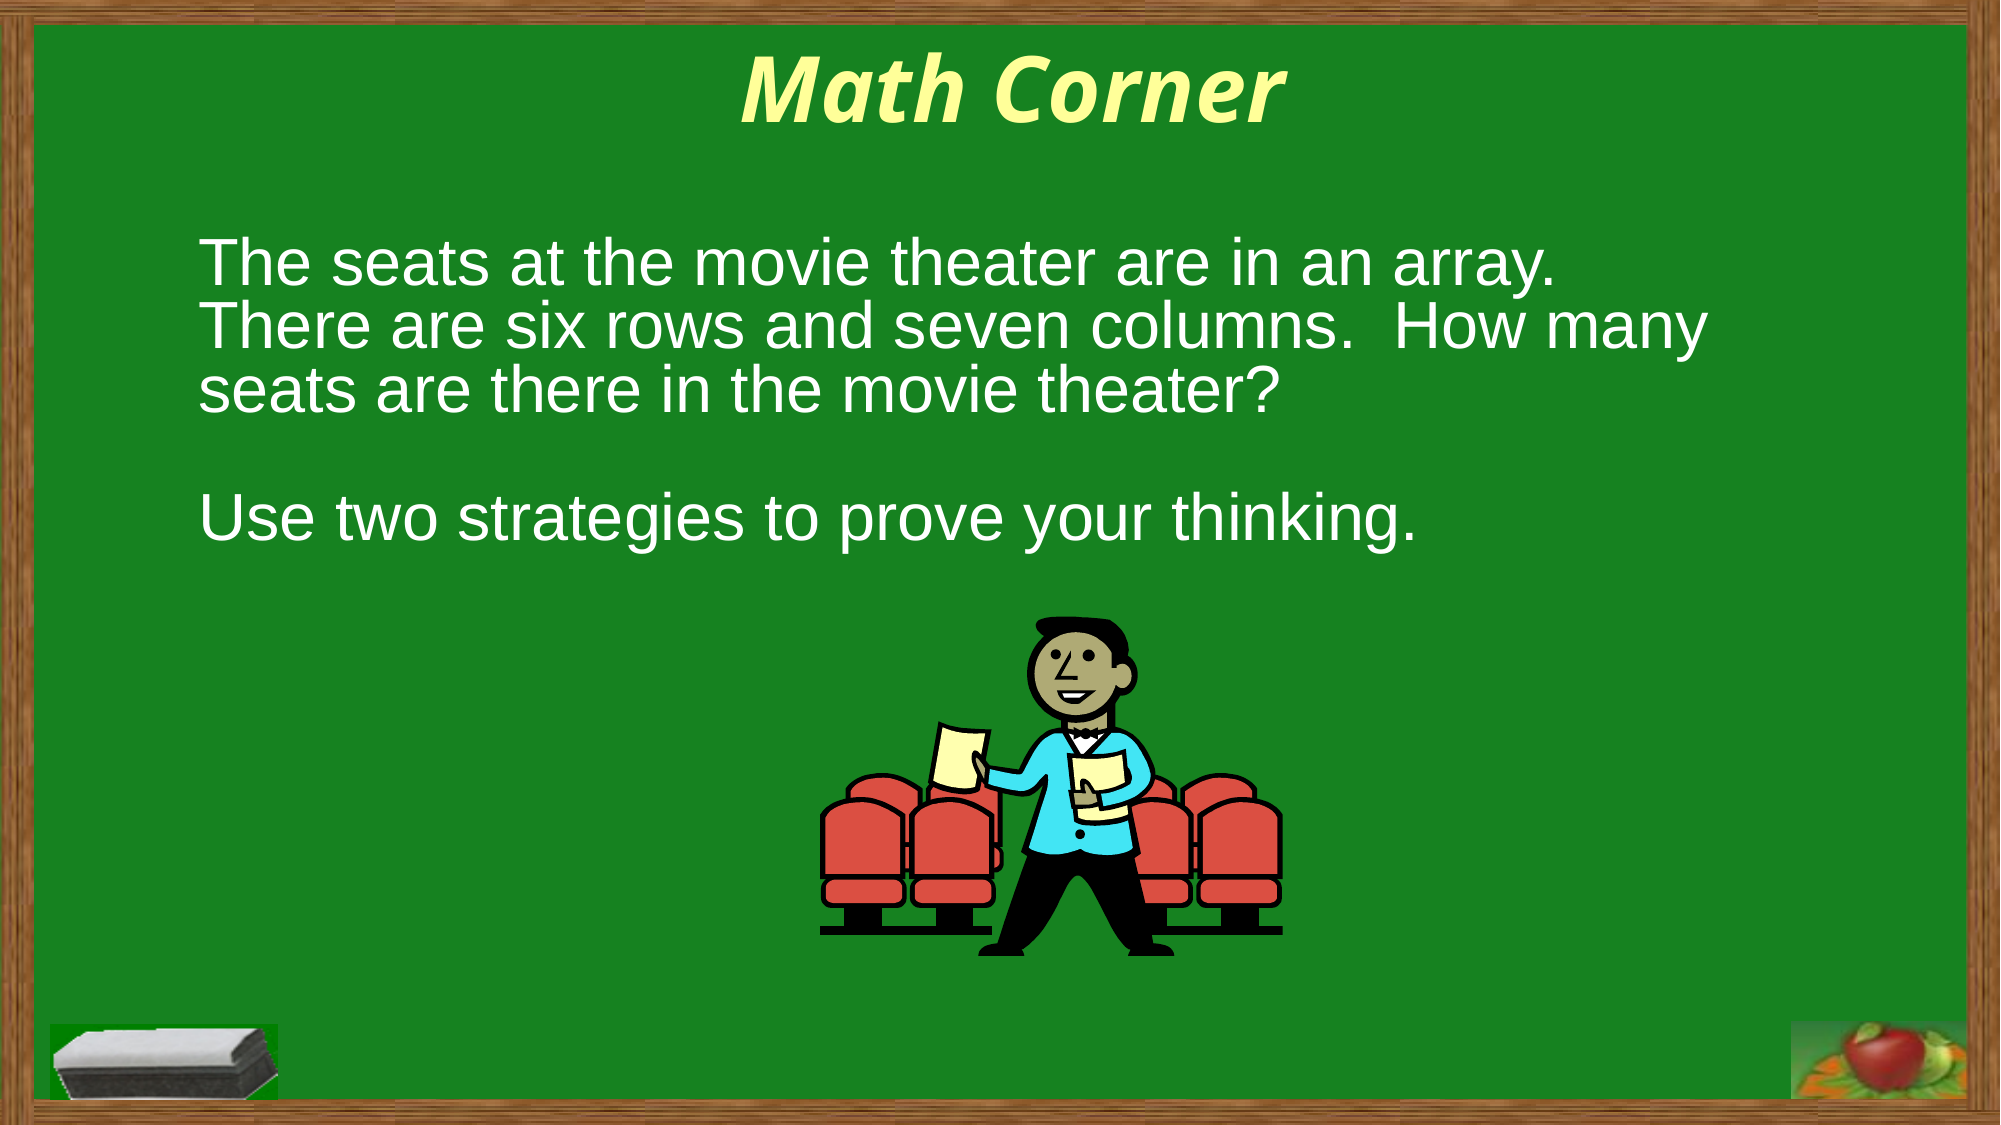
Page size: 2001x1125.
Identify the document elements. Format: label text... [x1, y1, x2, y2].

picture [819, 611, 1283, 957]
picture [0, 0, 2000, 1125]
text_box The seats at the movie theater are in an array. There are six rows and seven columns. How many seats are there in the movie theater? Use two strategies to prove your thinking. [183, 226, 1805, 689]
title Math Corner [337, 0, 1688, 180]
